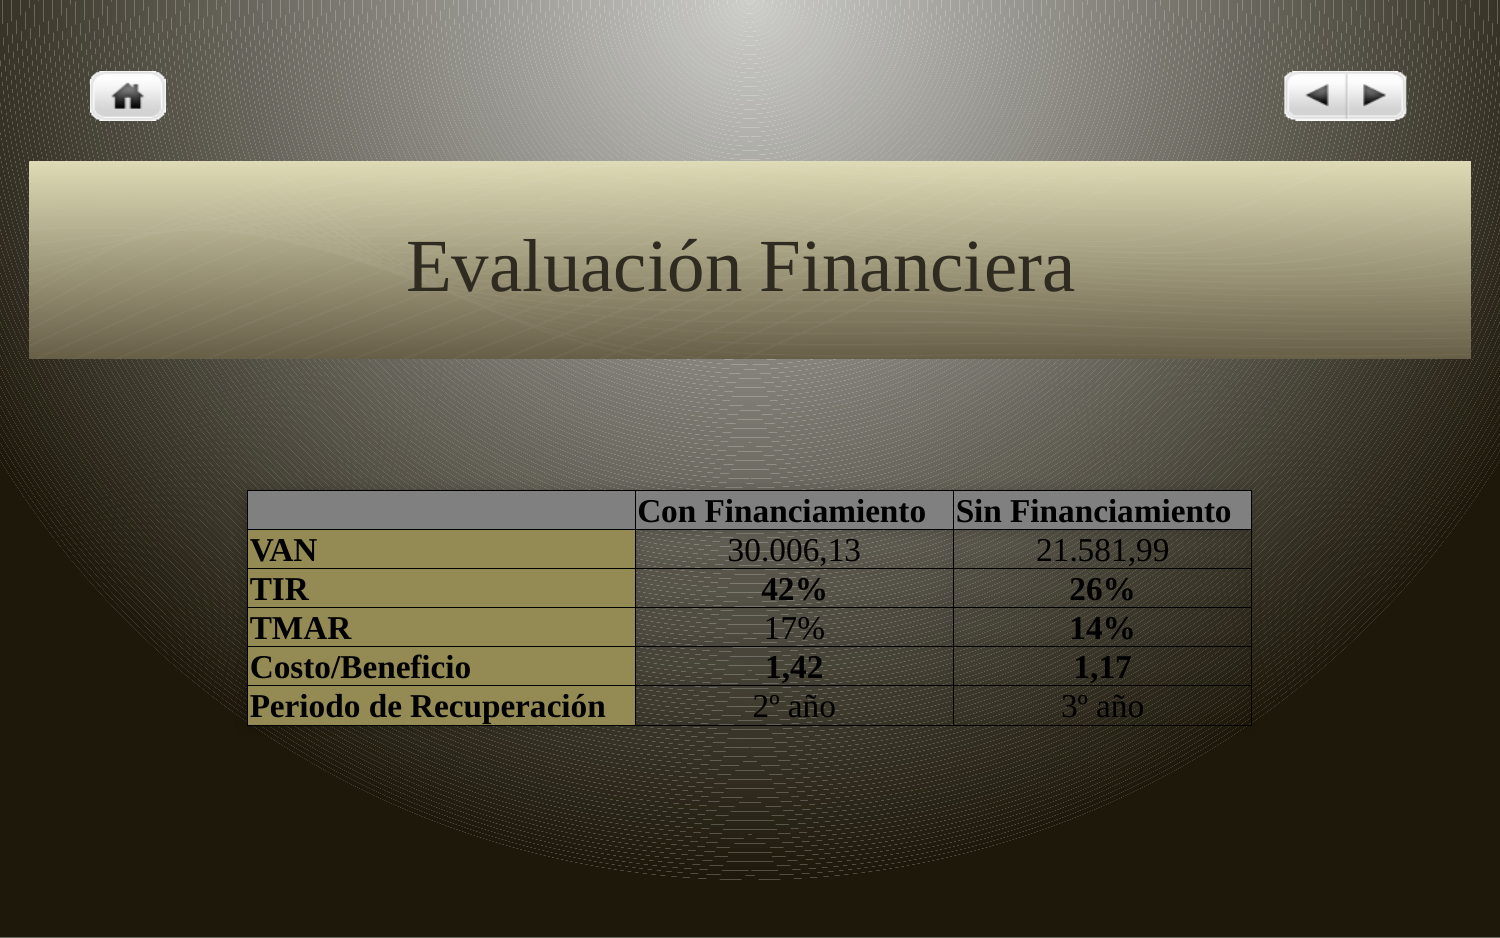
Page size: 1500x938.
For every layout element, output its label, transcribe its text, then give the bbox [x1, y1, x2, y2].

table_cell 1,42 [636, 647, 953, 685]
table_cell TMAR [248, 608, 635, 646]
table_cell 2º año [636, 686, 953, 725]
table_cell 42% [636, 569, 953, 607]
table_cell Costo/Beneficio [248, 647, 635, 685]
text_box [1296, 75, 1339, 120]
table_header Con Financiamiento [636, 491, 953, 529]
table_header Sin Financiamiento [954, 491, 1251, 529]
table_cell 21.581,99 [954, 530, 1251, 568]
text_box [1353, 75, 1400, 120]
table_cell 14% [954, 608, 1251, 646]
picture [90, 71, 166, 121]
table_cell 26% [954, 569, 1251, 607]
picture [29, 161, 1471, 359]
title Evaluación Financiera [68, 199, 1432, 314]
table_cell 1,17 [954, 647, 1251, 685]
table_cell 30.006,13 [636, 530, 953, 568]
table_cell Periodo de Recuperación [248, 686, 635, 725]
table_cell VAN [248, 530, 635, 568]
picture [1283, 71, 1408, 121]
table_cell 3º año [954, 686, 1251, 725]
table_header [248, 491, 635, 529]
table_cell TIR [248, 569, 635, 607]
table_cell 17% [636, 608, 953, 646]
